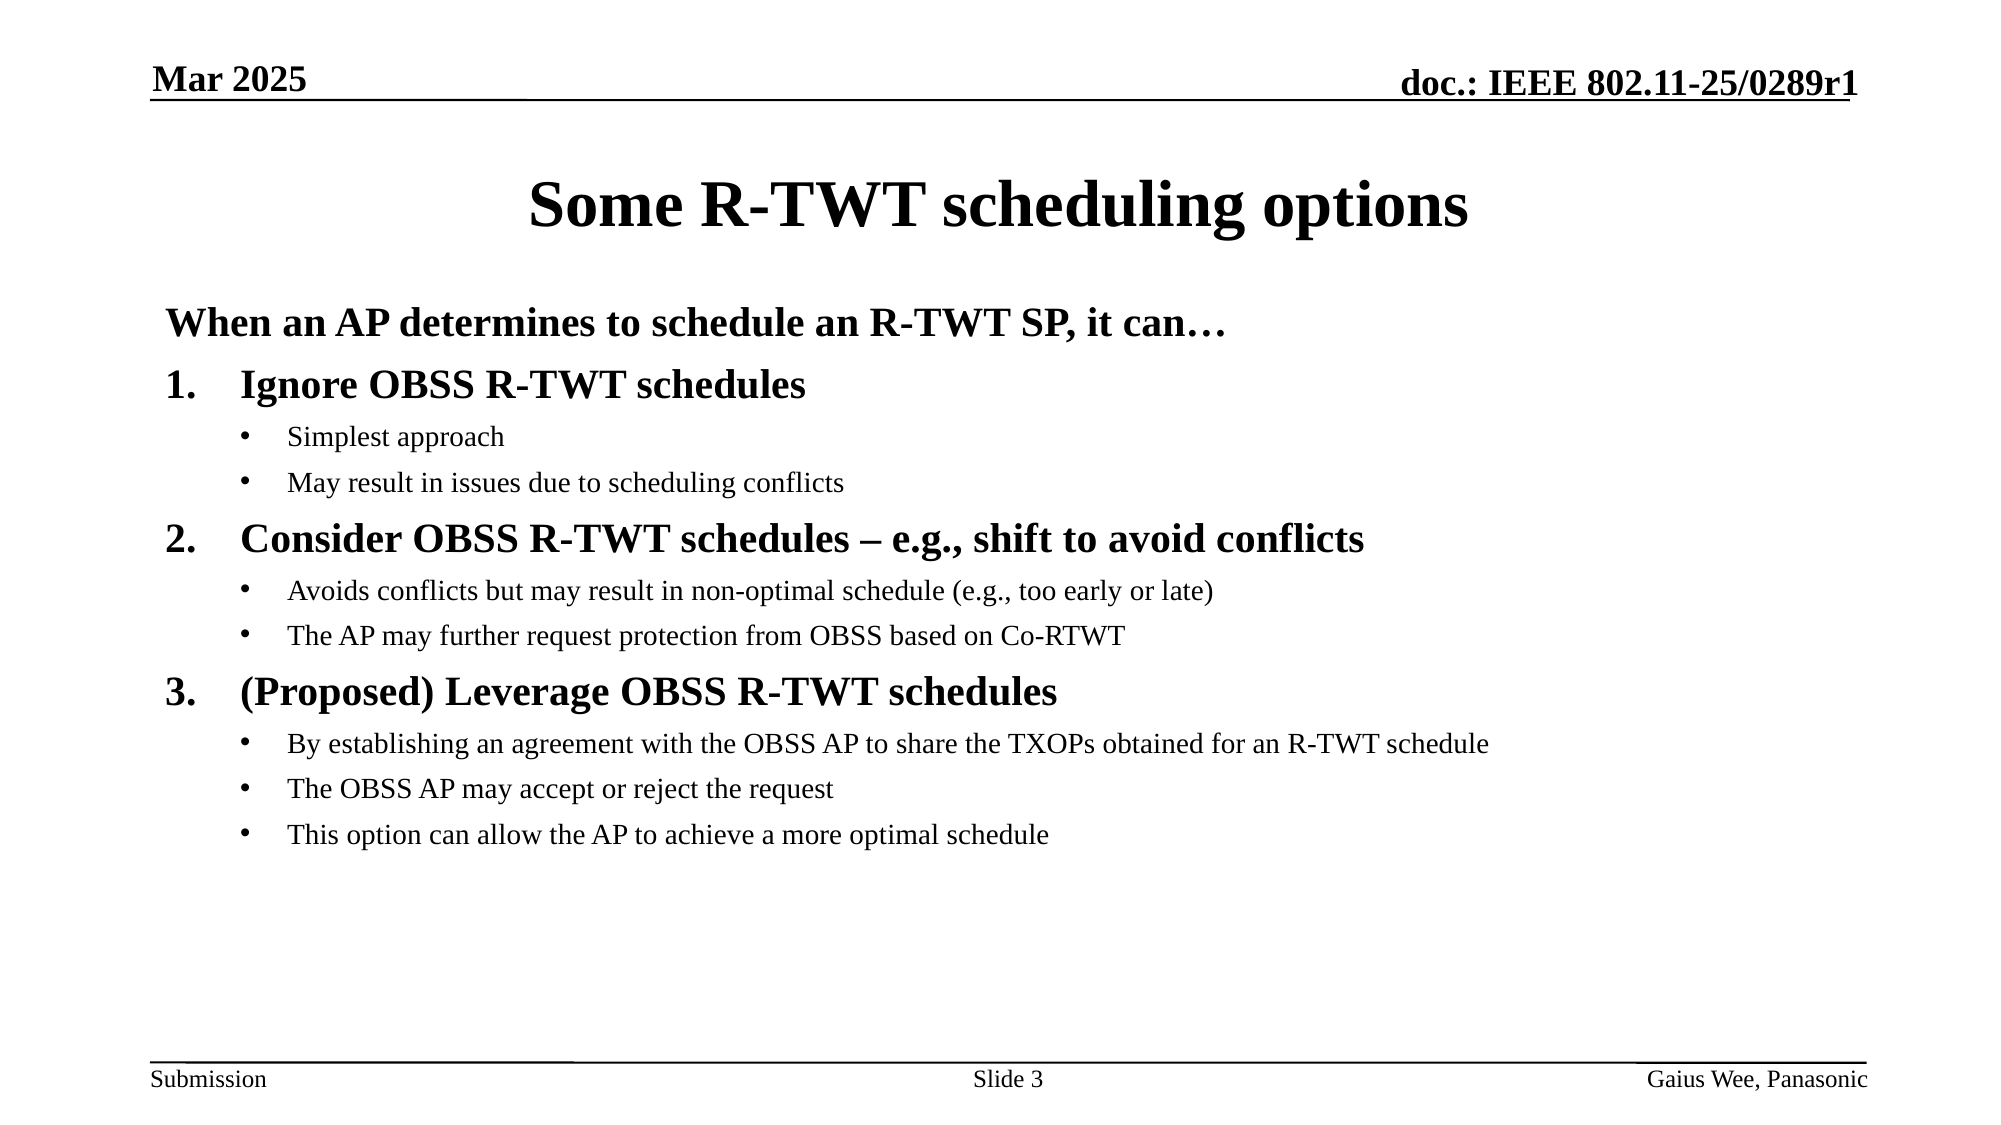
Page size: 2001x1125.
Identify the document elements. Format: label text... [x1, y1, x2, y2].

list When an AP determines to schedule an R-TWT SP, it can… Ignore OBSS R-TWT schedules Simplest approach May result in issues due to scheduling conflicts Consider OBSS R-TWT schedules – e.g., shift to avoid conflicts Avoids conflicts but may result in non-optimal schedule (e.g., too early or late) The AP may further request protection from OBSS based on Co-RTWT (Proposed) Leverage OBSS R-TWT schedules By establishing an agreement with the OBSS AP to share the TXOPs obtained for an R-TWT schedule The OBSS AP may accept or reject the request This option can allow the AP to achieve a more optimal schedule [149, 286, 1850, 1045]
title Some R-TWT scheduling options [149, 112, 1850, 286]
slide_number Slide 3 [950, 1061, 1067, 1123]
footer Gaius Wee, Panasonic [1171, 1061, 1869, 1093]
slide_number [152, 54, 563, 100]
